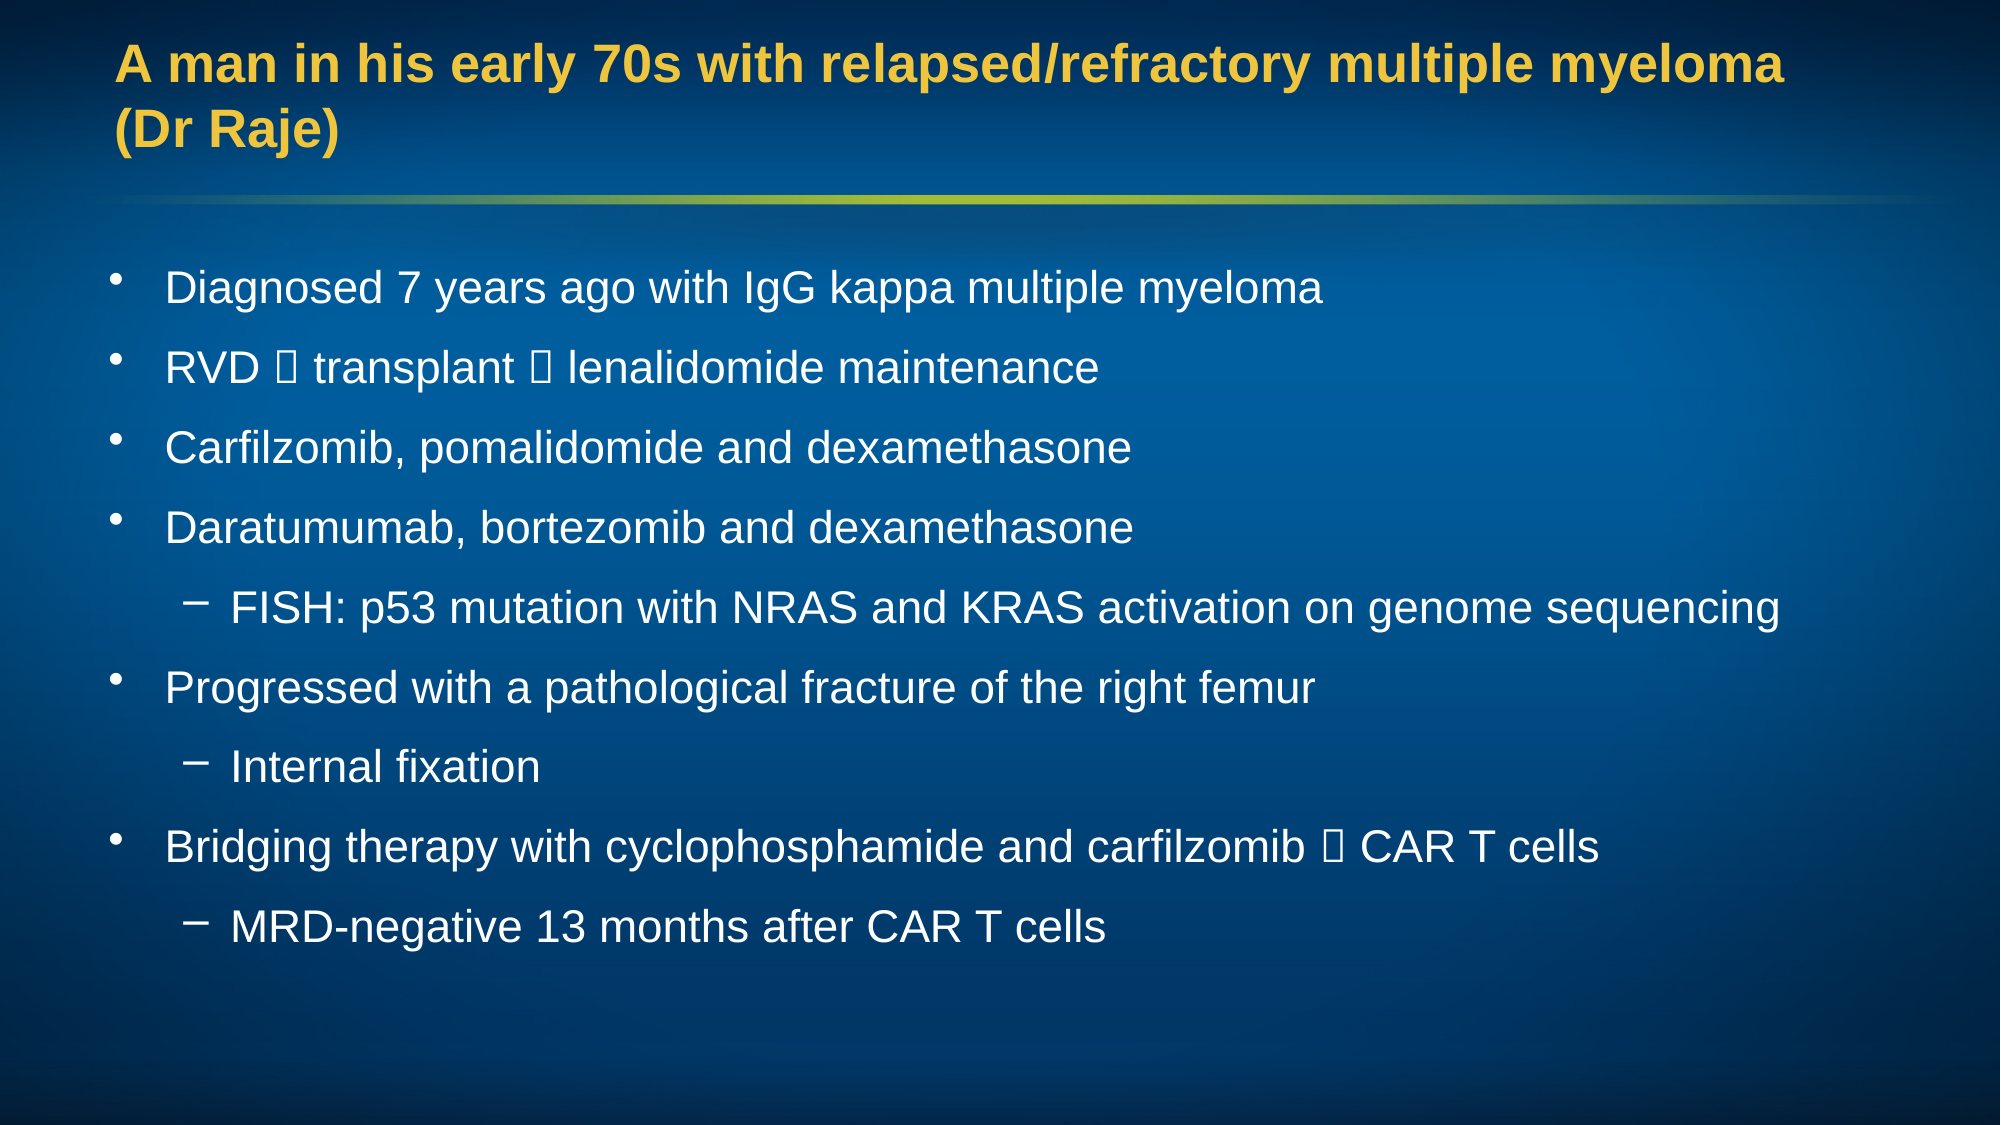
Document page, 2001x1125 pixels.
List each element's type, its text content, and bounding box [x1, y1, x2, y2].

title A man in his early 70s with relapsed/refractory multiple myeloma (Dr Raje) [99, 0, 1882, 188]
text_box Diagnosed 7 years ago with IgG kappa multiple myeloma RVD  transplant  lenalidomide maintenance Carfilzomib, pomalidomide and dexamethasone Daratumumab, bortezomib and dexamethasone FISH: p53 mutation with NRAS and KRAS activation on genome sequencing Progressed with a pathological fracture of the right femur Internal fixation Bridging therapy with cyclophosphamide and carfilzomib  CAR T cells MRD-negative 13 months after CAR T cells [93, 249, 1875, 1013]
picture [0, 0, 2000, 1125]
